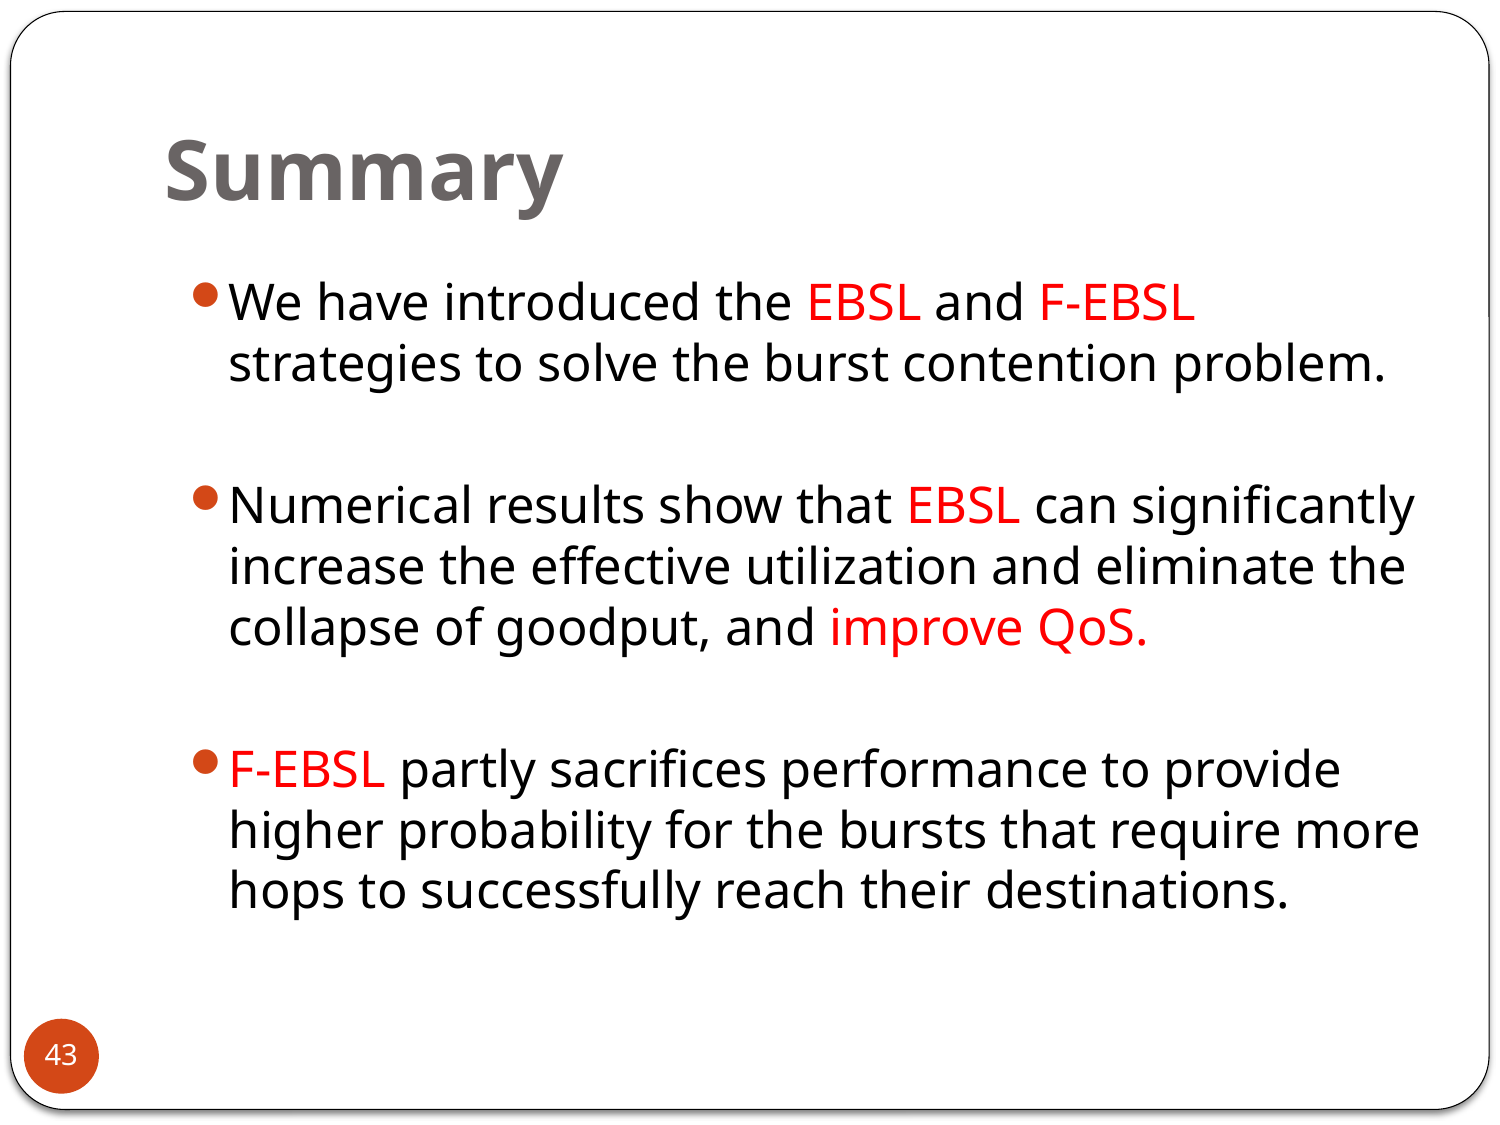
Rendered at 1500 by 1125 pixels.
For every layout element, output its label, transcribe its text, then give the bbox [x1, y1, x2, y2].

title Summary [150, 45, 1425, 233]
list [150, 237, 1425, 988]
slide_number 43 [23, 1018, 99, 1094]
text_box We have introduced the EBSL and F-EBSL strategies to solve the burst contention problem. Numerical results show that EBSL can significantly increase the effective utilization and eliminate the collapse of goodput, and improve QoS. F-EBSL partly sacrifices performance to provide higher probability for the bursts that require more hops to successfully reach their destinations. [174, 262, 1450, 1013]
